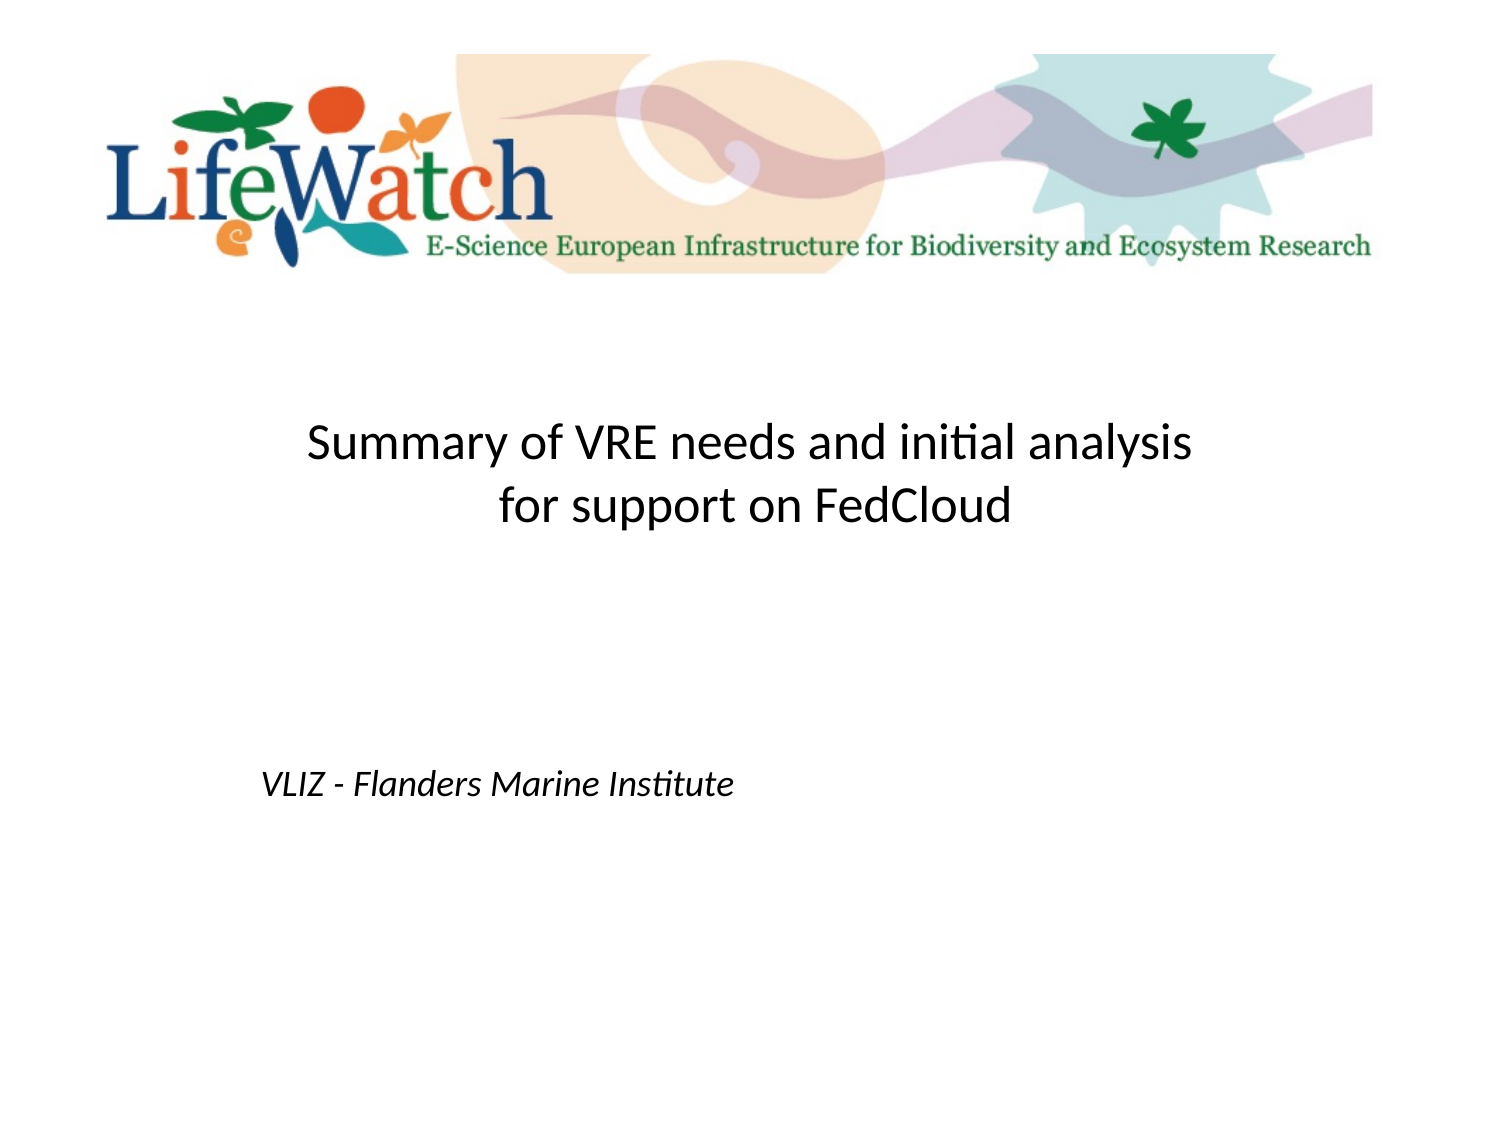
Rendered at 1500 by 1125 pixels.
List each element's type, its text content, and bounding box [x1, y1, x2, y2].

text_box VLIZ - Flanders Marine Institute [245, 751, 750, 812]
picture [69, 54, 1500, 275]
title Summary of VRE needs and initial analysis for support on FedCloud [112, 349, 1388, 591]
